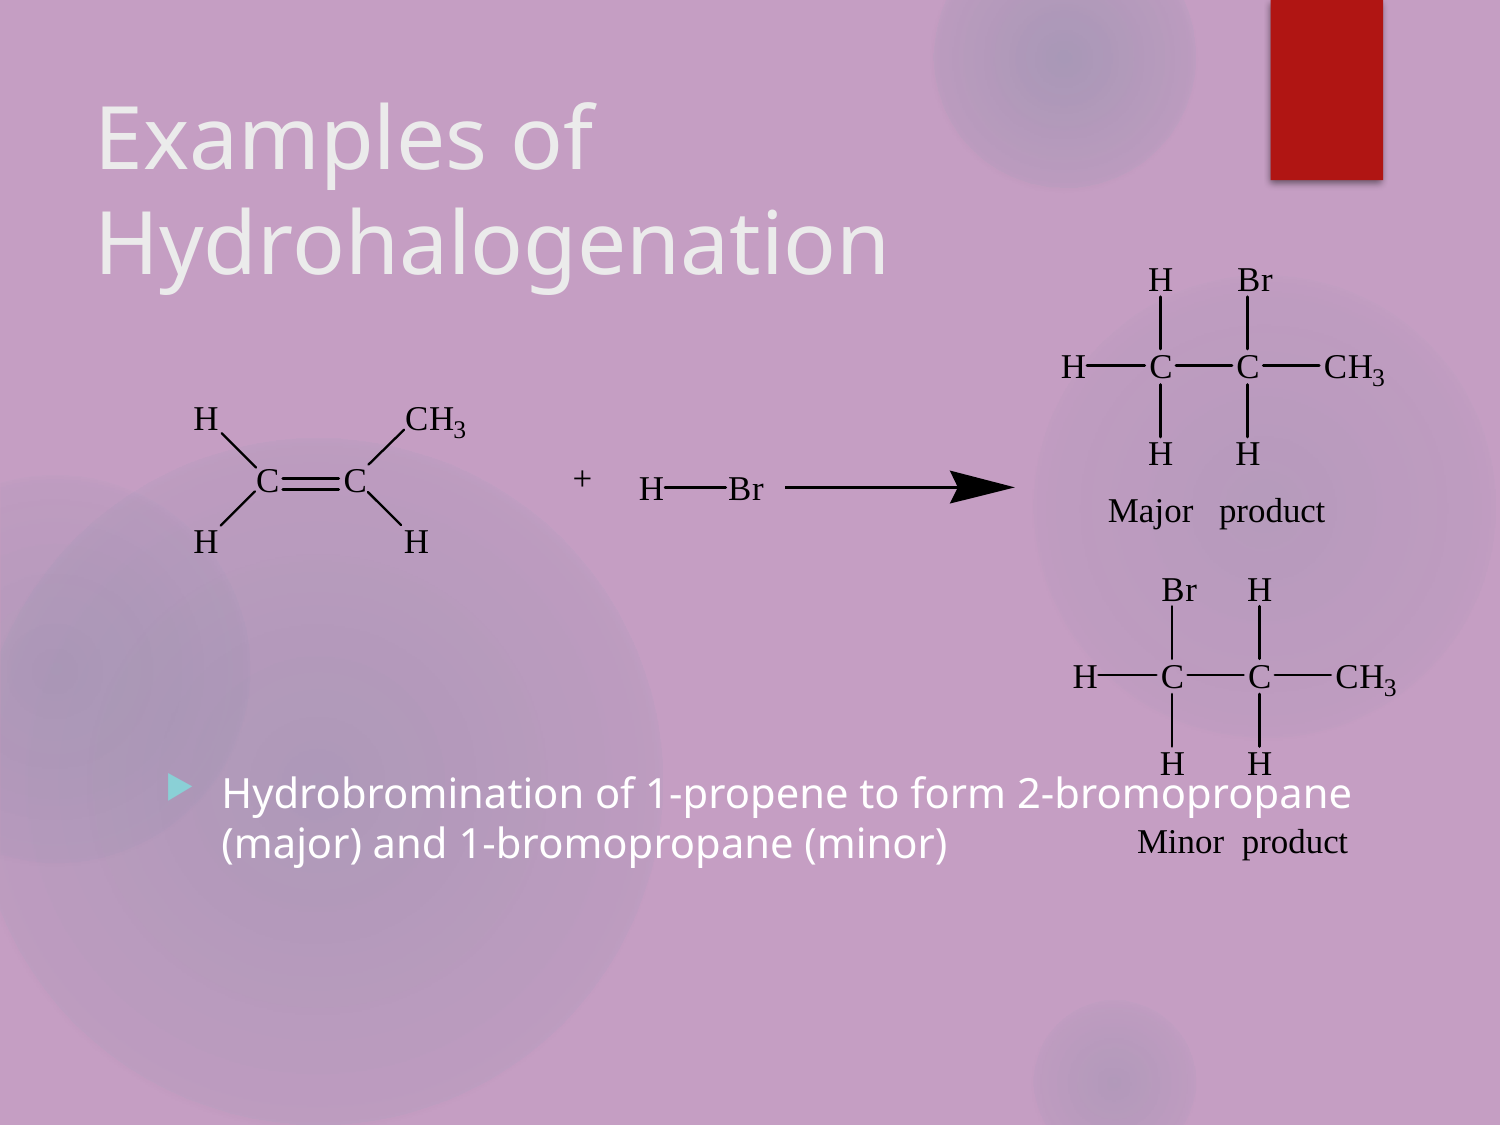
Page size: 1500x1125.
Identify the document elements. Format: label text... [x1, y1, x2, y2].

title Examples of Hydrohalogenation [79, 74, 1237, 304]
list Hydrobromination of 1-propene to form 2-bromopropane (major) and 1-bromopropane (minor) [150, 262, 1425, 1088]
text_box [187, 262, 1401, 867]
